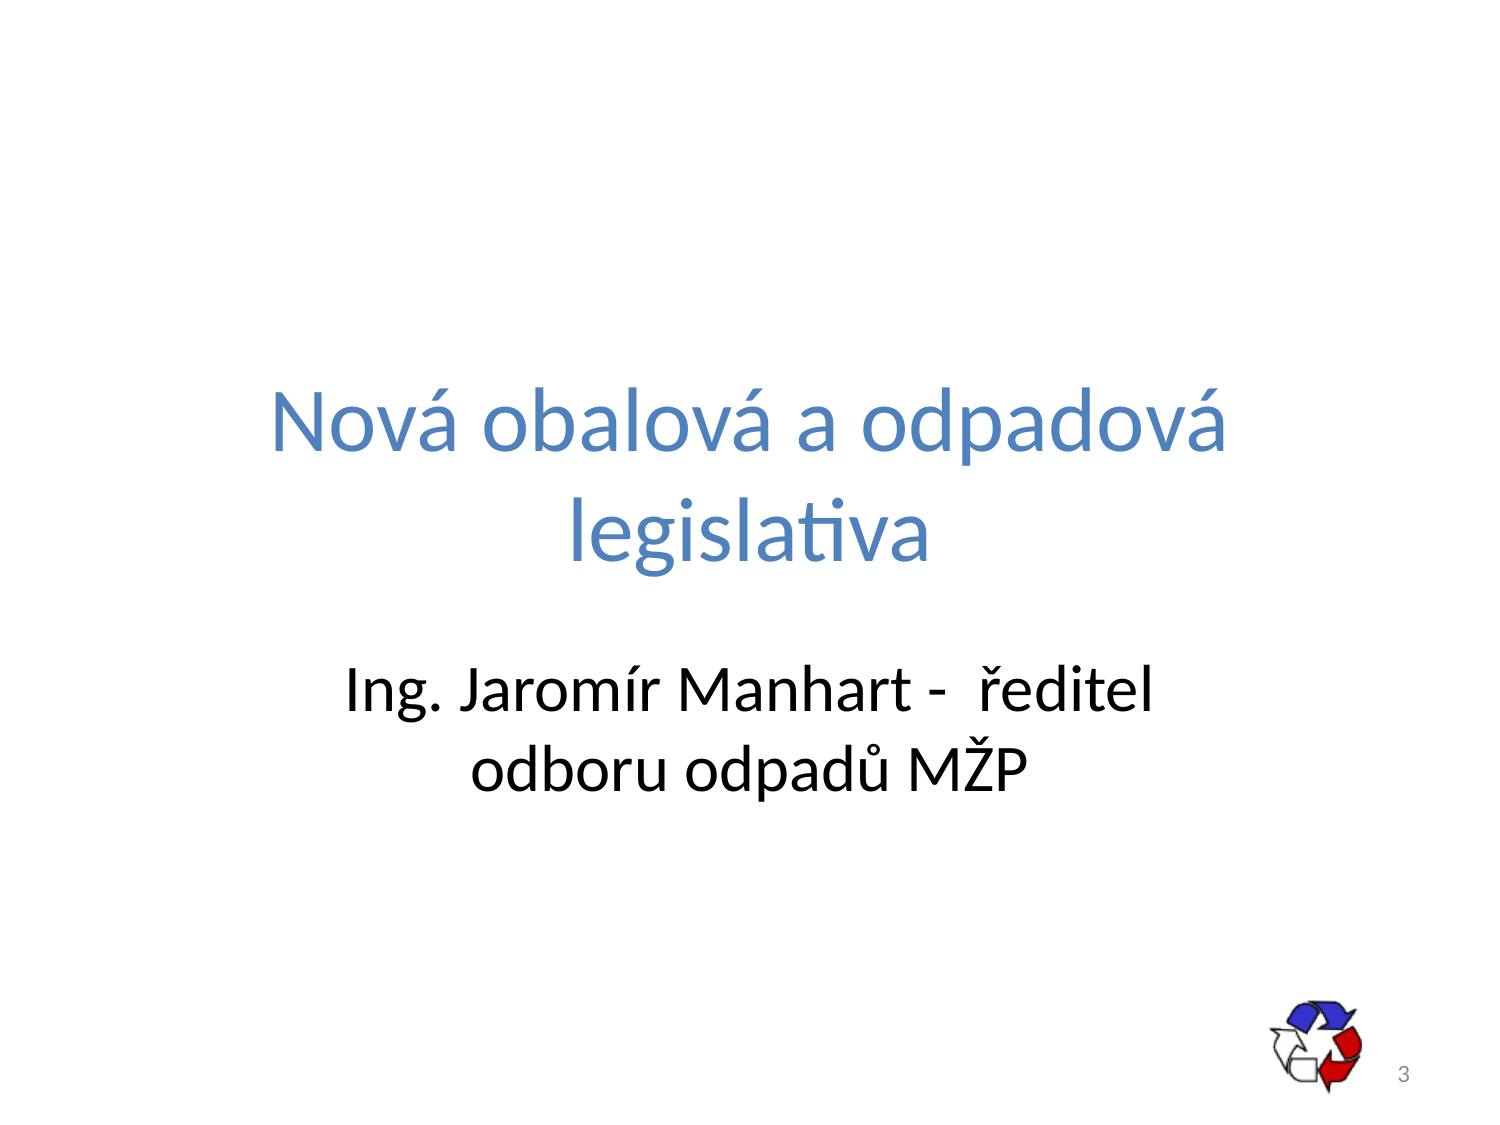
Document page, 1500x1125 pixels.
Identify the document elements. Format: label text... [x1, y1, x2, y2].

picture [1269, 999, 1364, 1094]
title Nová obalová a odpadová legislativa [112, 349, 1388, 591]
slide_number 3 [1074, 1042, 1425, 1103]
subtitle Ing. Jaromír Manhart - ředitel odboru odpadů MŽP [225, 637, 1275, 925]
